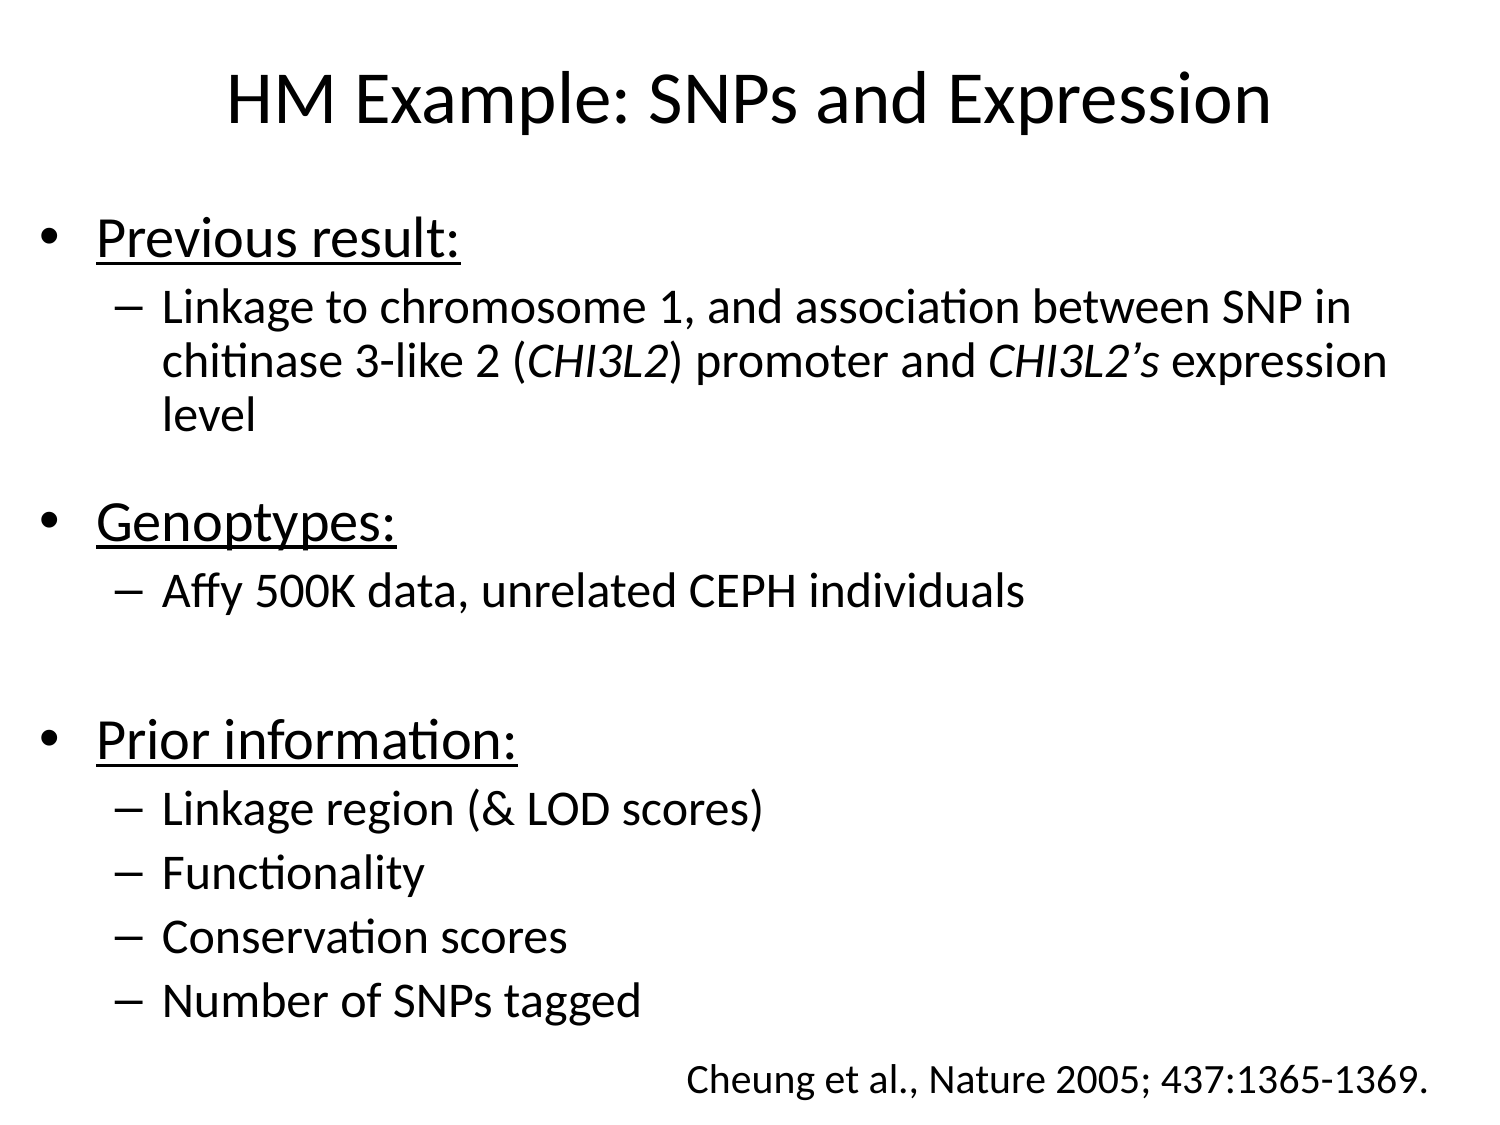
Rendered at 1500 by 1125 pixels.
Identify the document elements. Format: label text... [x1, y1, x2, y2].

text_box Cheung et al., Nature 2005; 437:1365-1369. [671, 1049, 1445, 1110]
list Previous result: Linkage to chromosome 1, and association between SNP in chitinase 3-like 2 (CHI3L2) promoter and CHI3L2’s expression level Genoptypes: Affy 500K data, unrelated CEPH individuals Prior information: Linkage region (& LOD scores) Functionality Conservation scores Number of SNPs tagged [24, 200, 1425, 1038]
title HM Example: SNPs and Expression [0, 0, 1500, 188]
